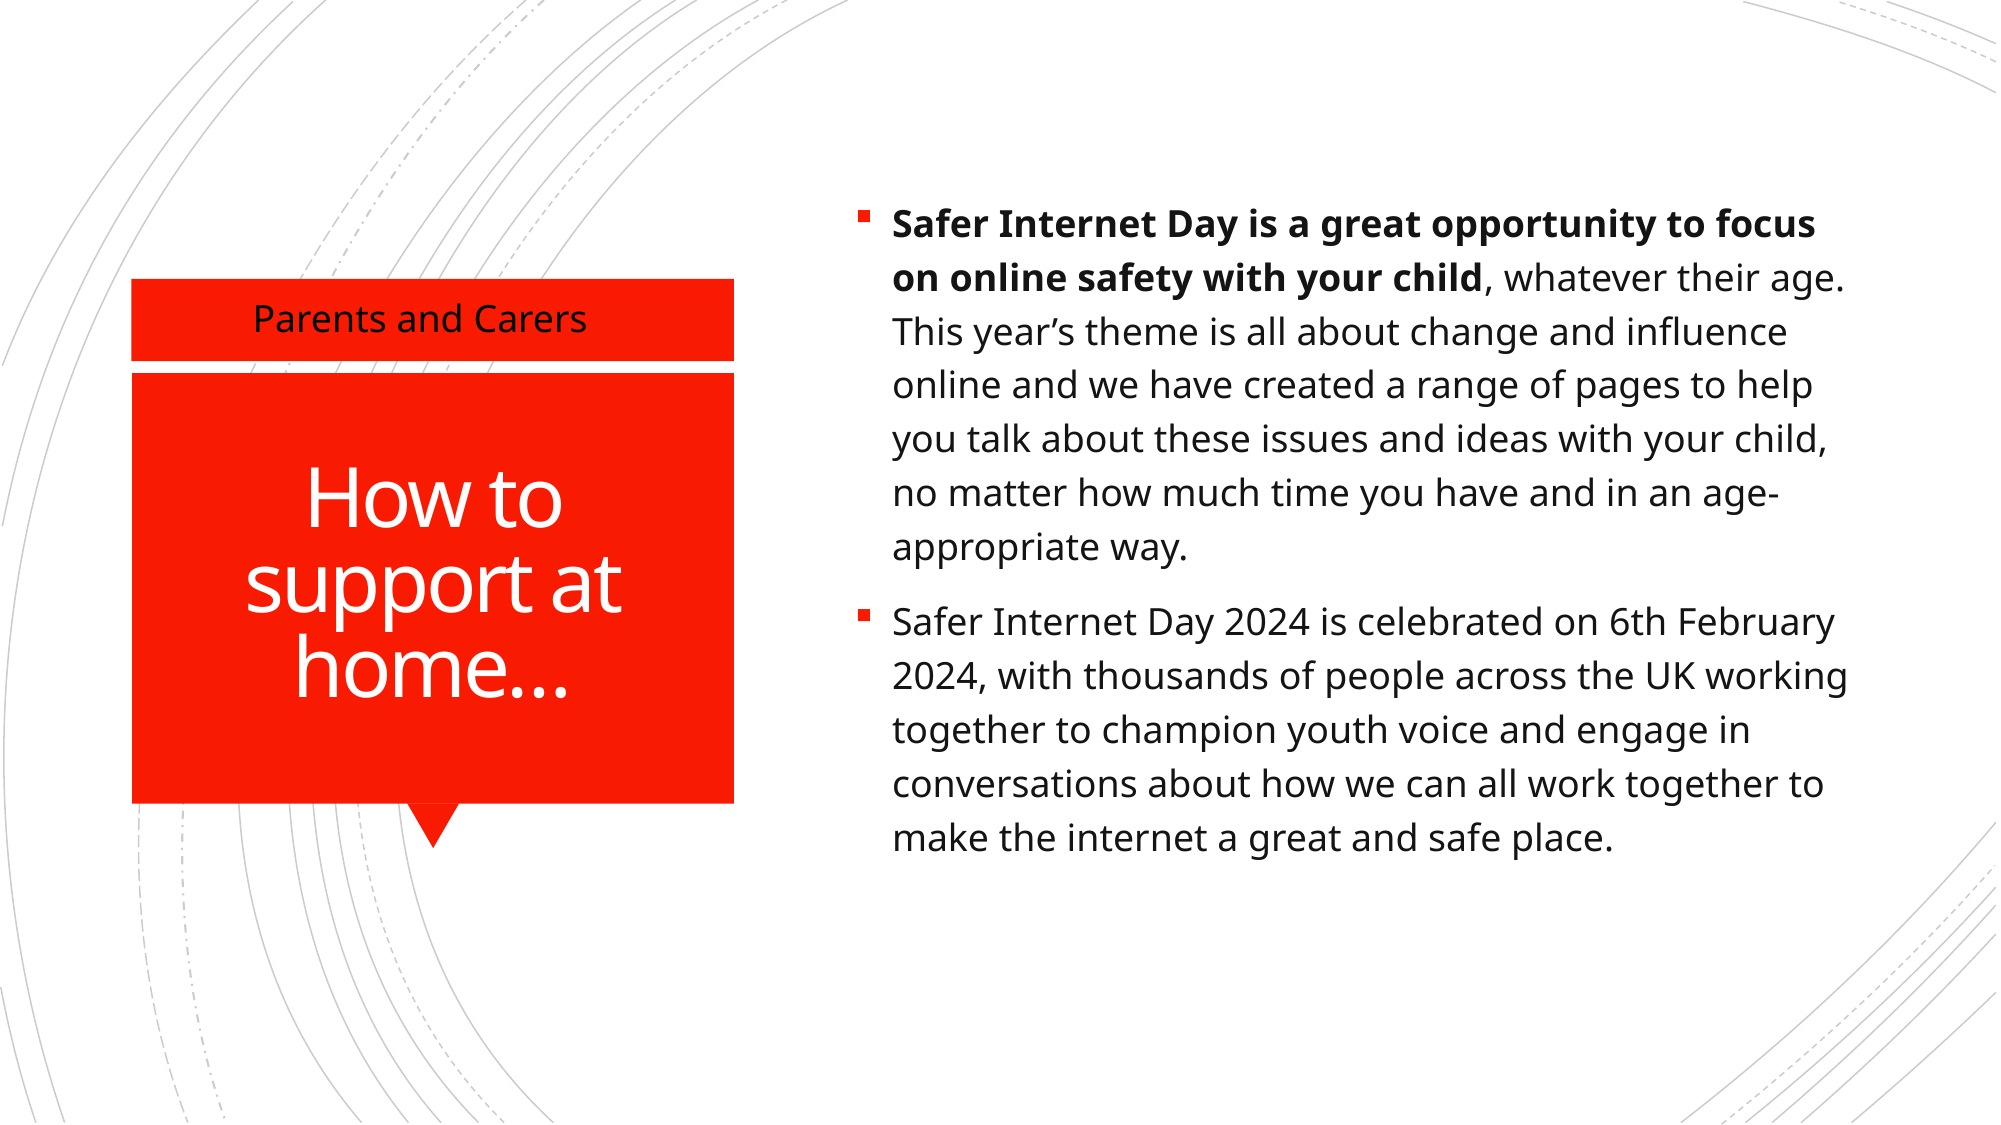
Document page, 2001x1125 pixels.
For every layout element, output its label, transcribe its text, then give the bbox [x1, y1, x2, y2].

list Safer Internet Day is a great opportunity to focus on online safety with your child, whatever their age. This year’s theme is all about change and influence online and we have created a range of pages to help you talk about these issues and ideas with your child, no matter how much time you have and in an age-appropriate way. Safer Internet Day 2024 is celebrated on 6th February 2024, with thousands of people across the UK working together to champion youth voice and engage in conversations about how we can all work together to make the internet a great and safe place. [839, 131, 1871, 993]
text_box Parents and Carers [237, 287, 603, 348]
title How to support at home… [145, 385, 720, 789]
